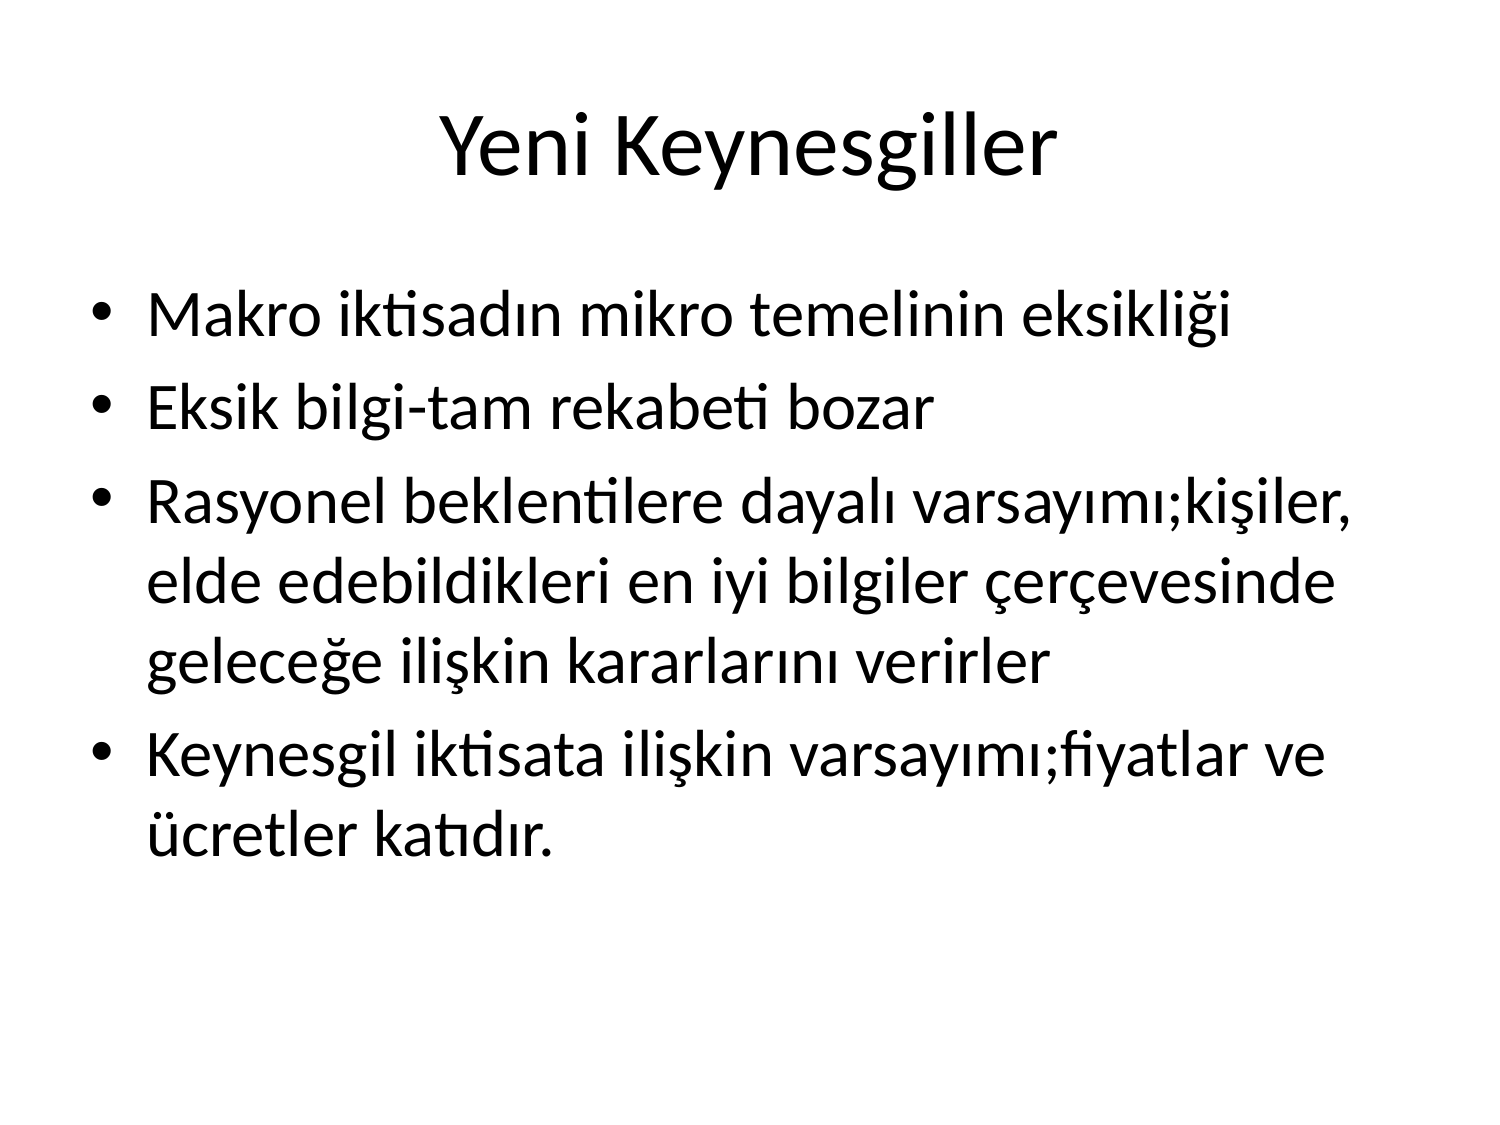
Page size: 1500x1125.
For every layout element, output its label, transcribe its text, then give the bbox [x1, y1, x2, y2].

list Makro iktisadın mikro temelinin eksikliği Eksik bilgi-tam rekabeti bozar Rasyonel beklentilere dayalı varsayımı;kişiler, elde edebildikleri en iyi bilgiler çerçevesinde geleceğe ilişkin kararlarını verirler Keynesgil iktisata ilişkin varsayımı;fiyatlar ve ücretler katıdır. [75, 262, 1425, 1005]
title Yeni Keynesgiller [75, 45, 1425, 233]
